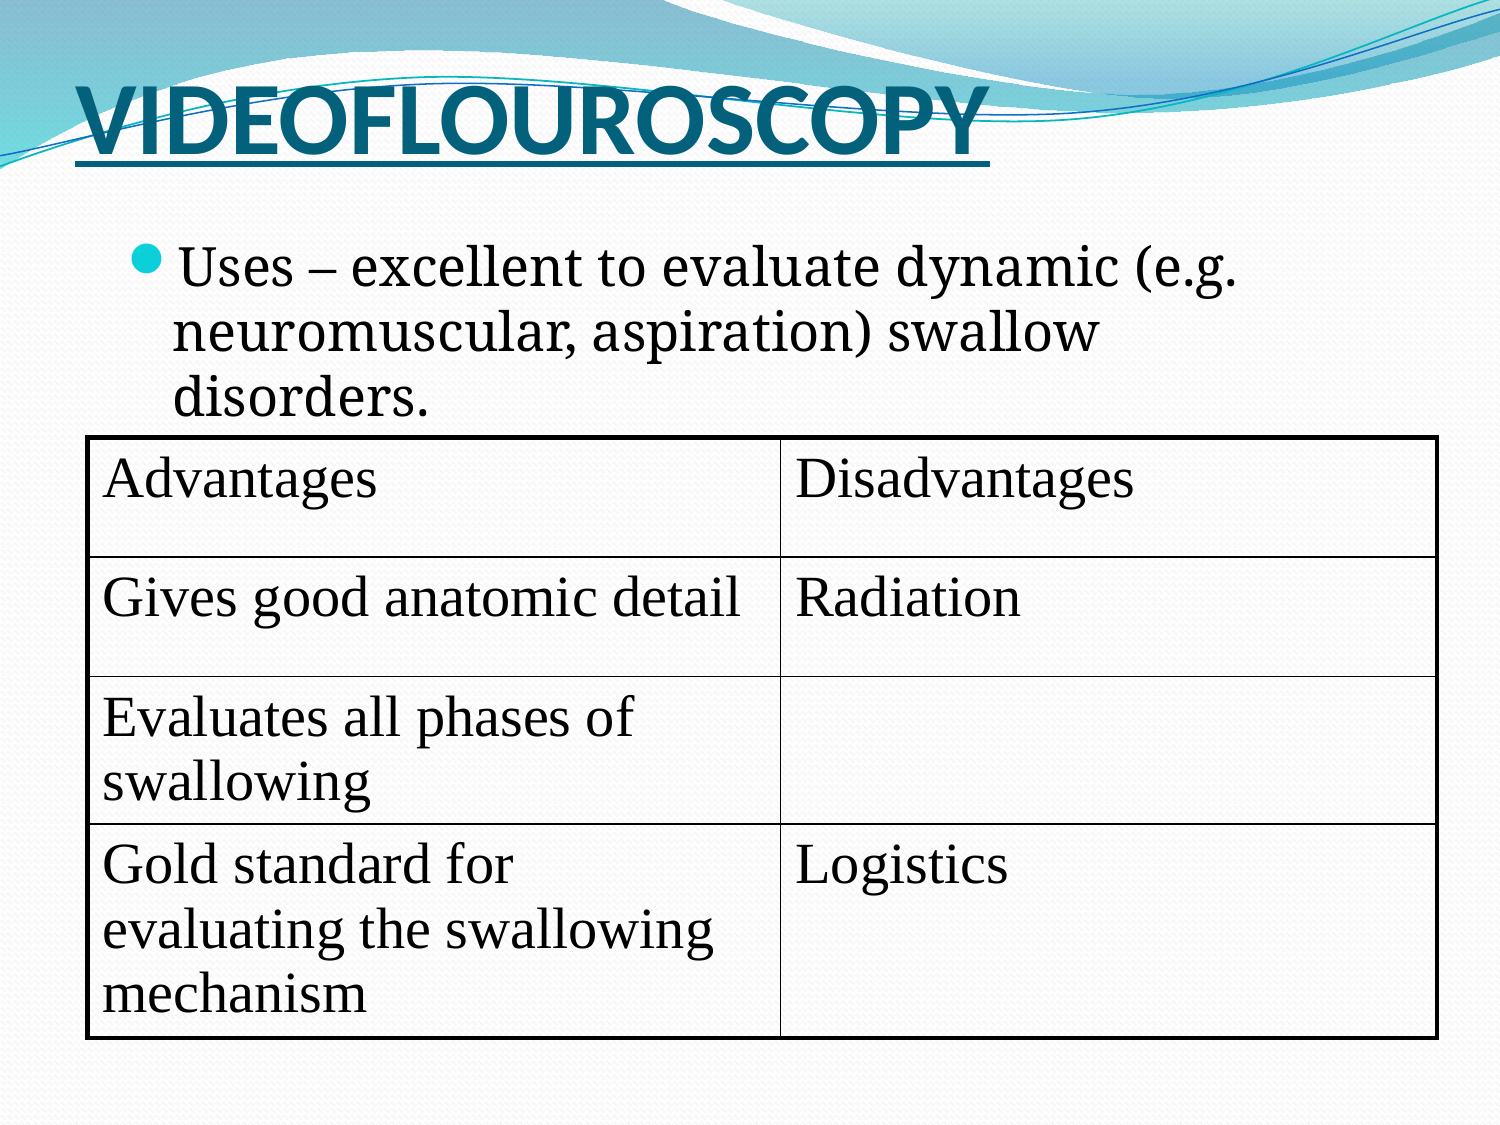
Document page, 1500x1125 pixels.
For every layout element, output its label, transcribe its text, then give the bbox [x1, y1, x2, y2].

table_header Disadvantages [781, 440, 1435, 556]
title VIDEOFLOUROSCOPY [75, 0, 1425, 175]
table_cell [781, 677, 1435, 823]
table_cell Gold standard for evaluating the swallowing mechanism [90, 825, 780, 1036]
table_cell Radiation [781, 558, 1435, 676]
list Uses – excellent to evaluate dynamic (e.g. neuromuscular, aspiration) swallow disorders. [112, 224, 1388, 435]
table_header Advantages [90, 440, 780, 556]
table_cell Gives good anatomic detail [90, 558, 780, 676]
table_cell Logistics [781, 825, 1435, 1036]
table_cell Evaluates all phases of swallowing [90, 677, 780, 823]
